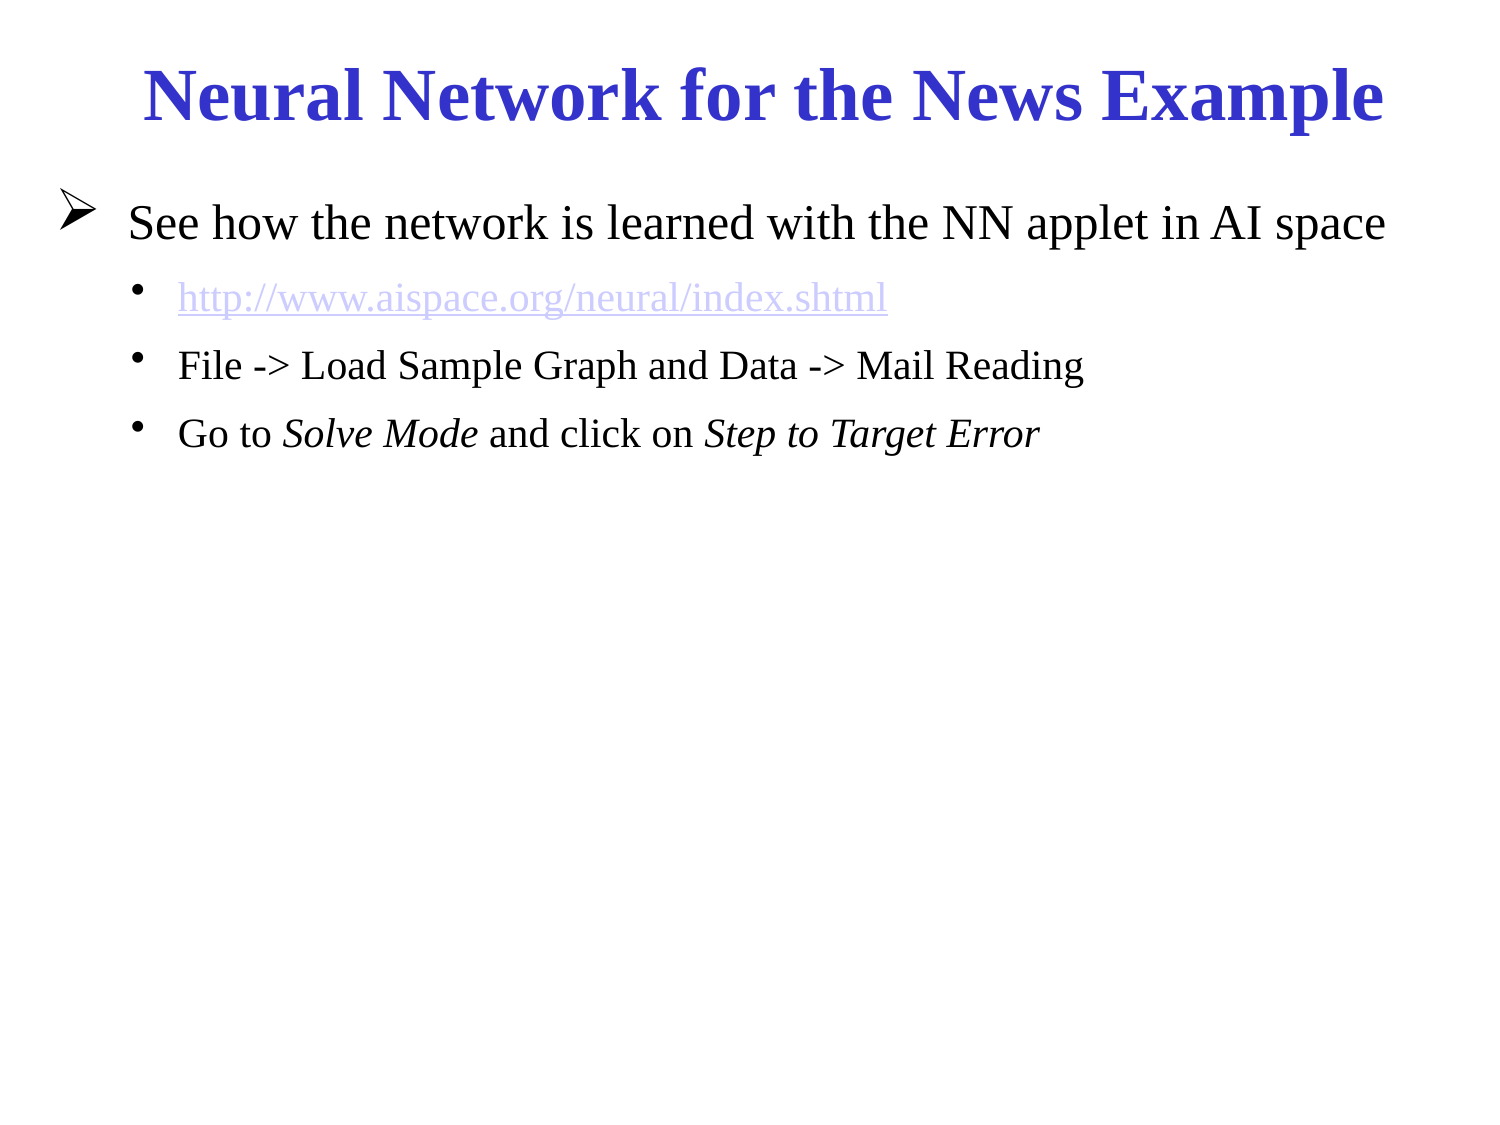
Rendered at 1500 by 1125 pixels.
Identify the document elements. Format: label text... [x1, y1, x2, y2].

text_box See how the network is learned with the NN applet in AI space http://www.aispace.org/neural/index.shtml File -> Load Sample Graph and Data -> Mail Reading Go to Solve Mode and click on Step to Target Error [41, 78, 1442, 704]
title Neural Network for the News Example [64, 30, 1466, 144]
